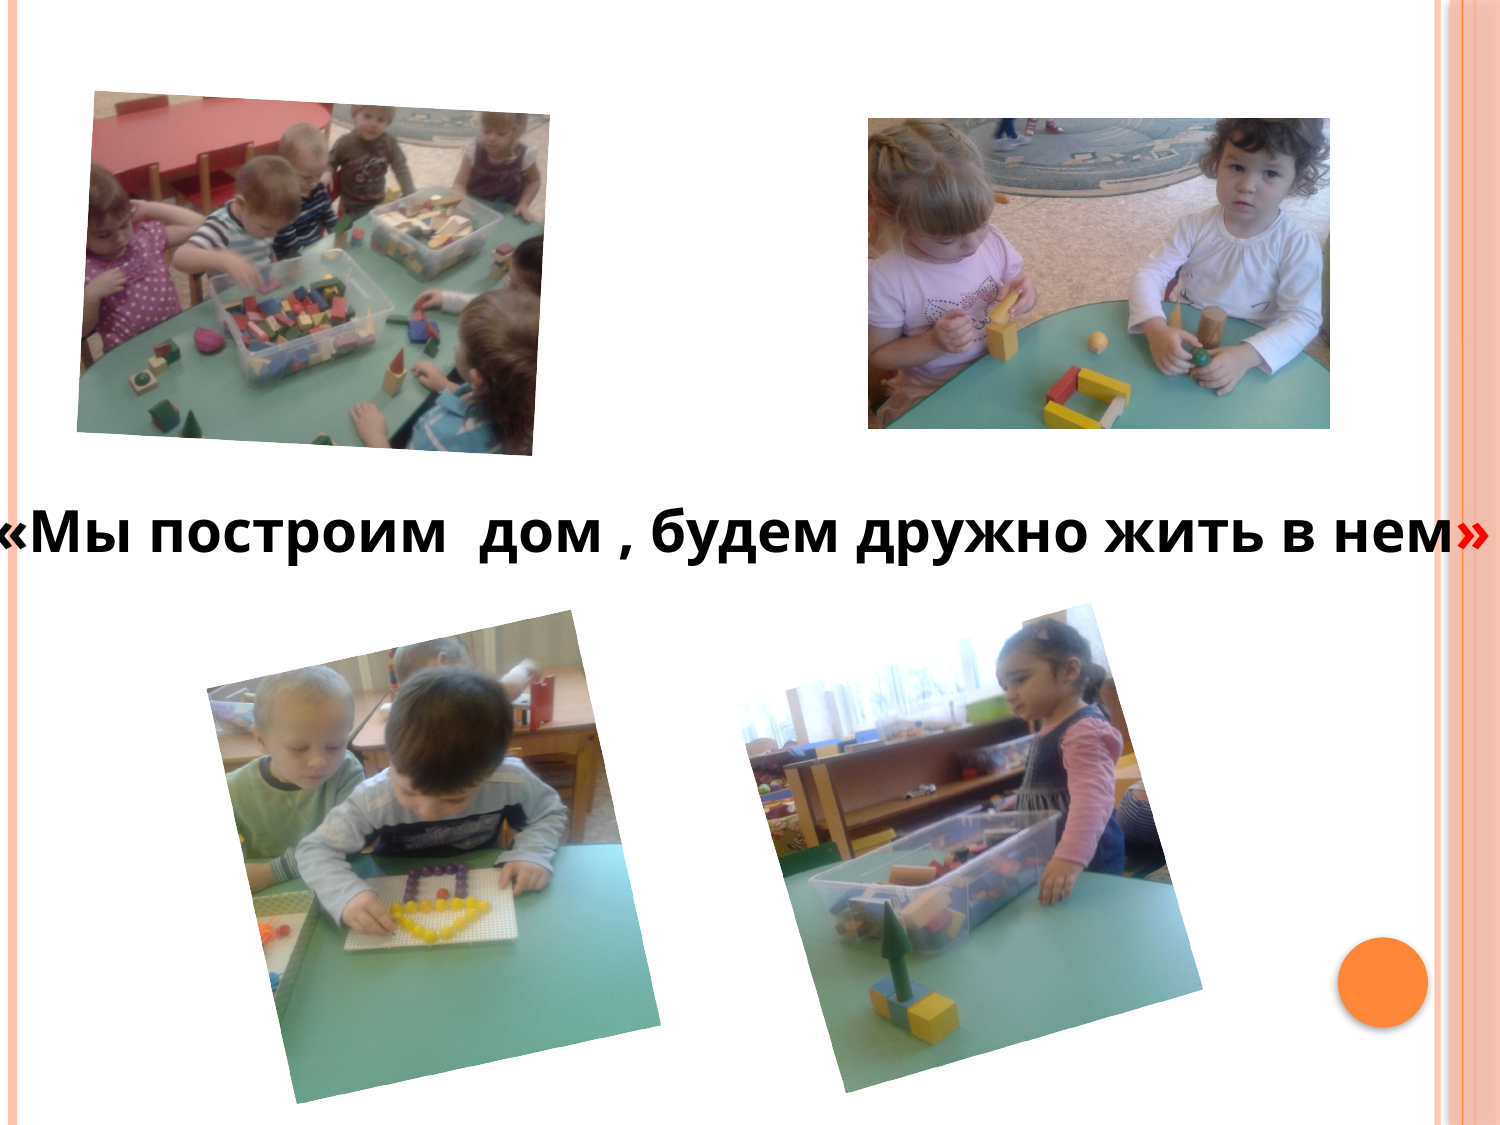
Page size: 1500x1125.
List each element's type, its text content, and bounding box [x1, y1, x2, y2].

text_box «Мы построим дом , будем дружно жить в нем» [0, 486, 1500, 572]
picture [207, 610, 660, 1104]
picture [734, 602, 1202, 1093]
picture [77, 91, 550, 456]
picture [867, 117, 1331, 429]
